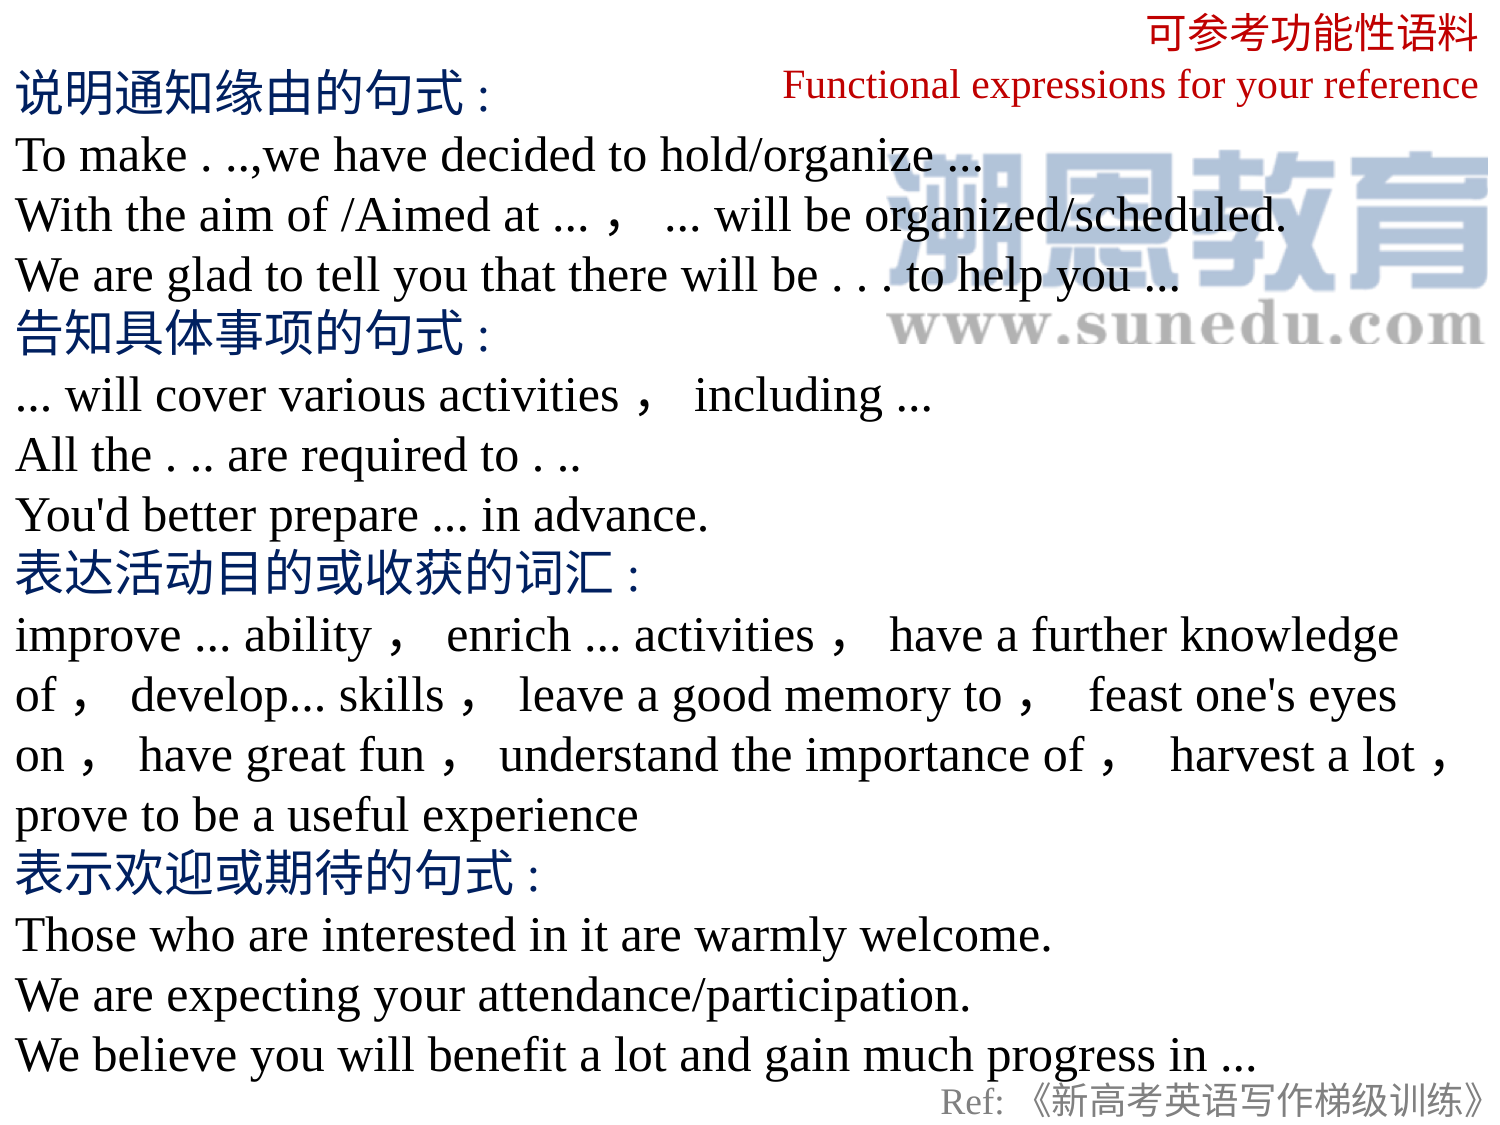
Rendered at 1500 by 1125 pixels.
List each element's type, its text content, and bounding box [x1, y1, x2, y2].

text_box 说明通知缘由的句式: To make . ..,we have decided to hold/organize ... With the aim of /Aimed at ...，... will be organized/scheduled. We are glad to tell you that there will be . . . to help you ... 告知具体事项的句式: ... will cover various activities，including ... All the . .. are required to . .. You'd better prepare ... in advance. 表达活动目的或收获的词汇: improve ... ability，enrich ... activities，have a further knowledge of，develop... skills，leave a good memory to， feast one's eyes on，have great fun，understand the importance of， harvest a lot，prove to be a useful experience 表示欢迎或期待的句式: Those who are interested in it are warmly welcome. We are expecting your attendance/participation. We believe you will benefit a lot and gain much progress in ... [0, 54, 1500, 1090]
text_box 可参考功能性语料 Functional expressions for your reference [767, 0, 1495, 54]
text_box Ref:《新高考英语写作梯级训练》 [925, 1069, 1500, 1125]
